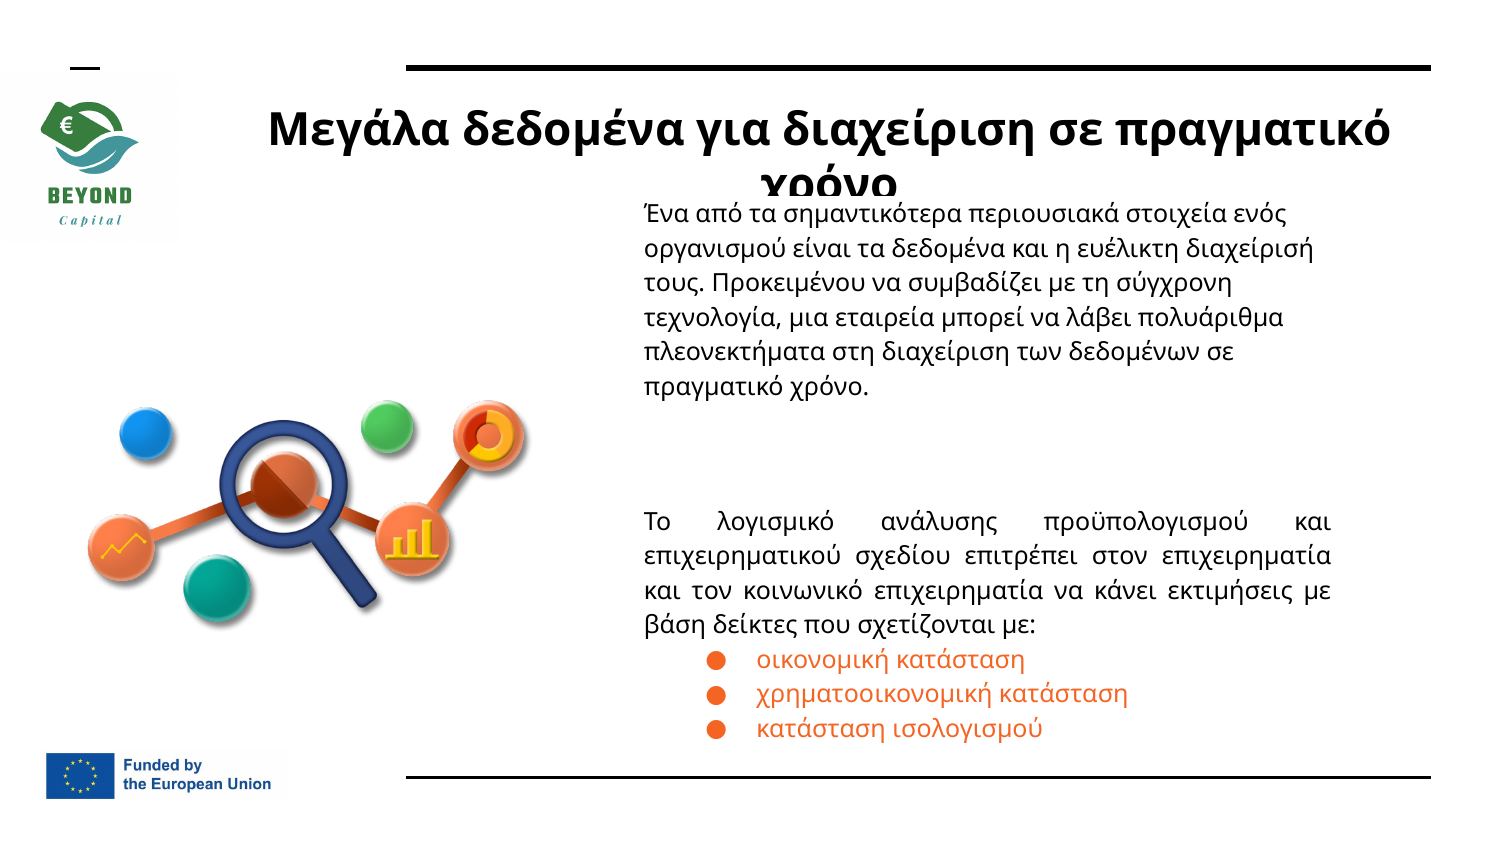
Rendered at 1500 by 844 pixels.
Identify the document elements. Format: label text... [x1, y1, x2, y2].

picture [50, 366, 556, 651]
title Μεγάλα δεδομένα για διαχείριση σε πραγματικό χρόνο [184, 84, 1439, 172]
picture [43, 750, 288, 802]
picture [0, 73, 181, 244]
text_box Ένα από τα σημαντικότερα περιουσιακά στοιχεία ενός οργανισμού είναι τα δεδομένα και η ευέλικτη διαχείρισή τους. Προκειμένου να συμβαδίζει με τη σύγχρονη τεχνολογία, μια εταιρεία μπορεί να λάβει πολυάριθμα πλεονεκτήματα στη διαχείριση των δεδομένων σε πραγματικό χρόνο. Το λογισμικό ανάλυσης προϋπολογισμού και επιχειρηματικού σχεδίου επιτρέπει στον επιχειρηματία και τον κοινωνικό επιχειρηματία να κάνει εκτιμήσεις με βάση δείκτες που σχετίζονται με: οικονομική κατάσταση χρηματοοικονομική κατάσταση κατάσταση ισολογισμού [628, 178, 1348, 844]
